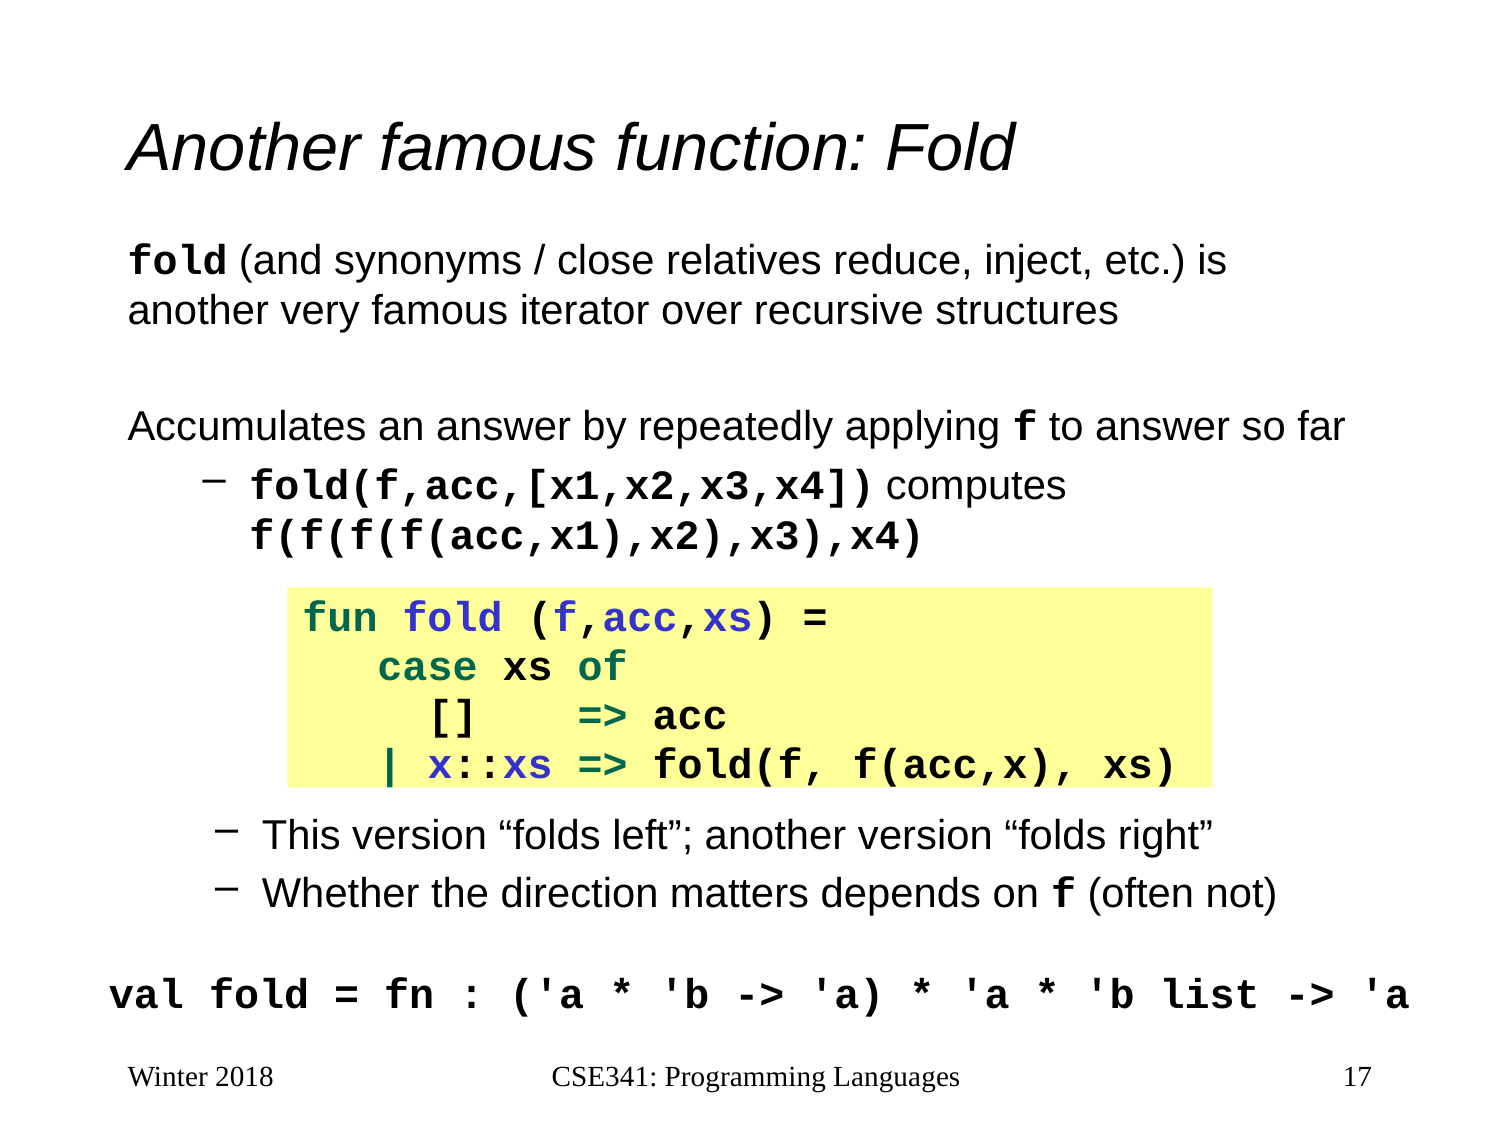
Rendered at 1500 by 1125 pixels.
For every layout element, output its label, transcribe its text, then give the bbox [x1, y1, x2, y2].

text_box fun fold (f,acc,xs) = case xs of [] => acc | x::xs => fold(f, f(acc,x), xs) [287, 587, 1213, 788]
slide_number 17 [1074, 1049, 1388, 1125]
list fold (and synonyms / close relatives reduce, inject, etc.) is another very famous iterator over recursive structures Accumulates an answer by repeatedly applying f to answer so far fold(f,acc,[x1,x2,x3,x4]) computes f(f(f(f(acc,x1),x2),x3),x4) [112, 224, 1388, 588]
title Another famous function: Fold [112, 49, 1388, 224]
text_box This version “folds left”; another version “folds right” Whether the direction matters depends on f (often not) [124, 799, 1400, 950]
slide_number Winter 2018 [112, 1049, 426, 1125]
footer CSE341: Programming Languages [474, 1049, 1038, 1125]
text_box val fold = fn : ('a * 'b -> 'a) * 'a * 'b list -> 'a [94, 959, 1424, 1025]
